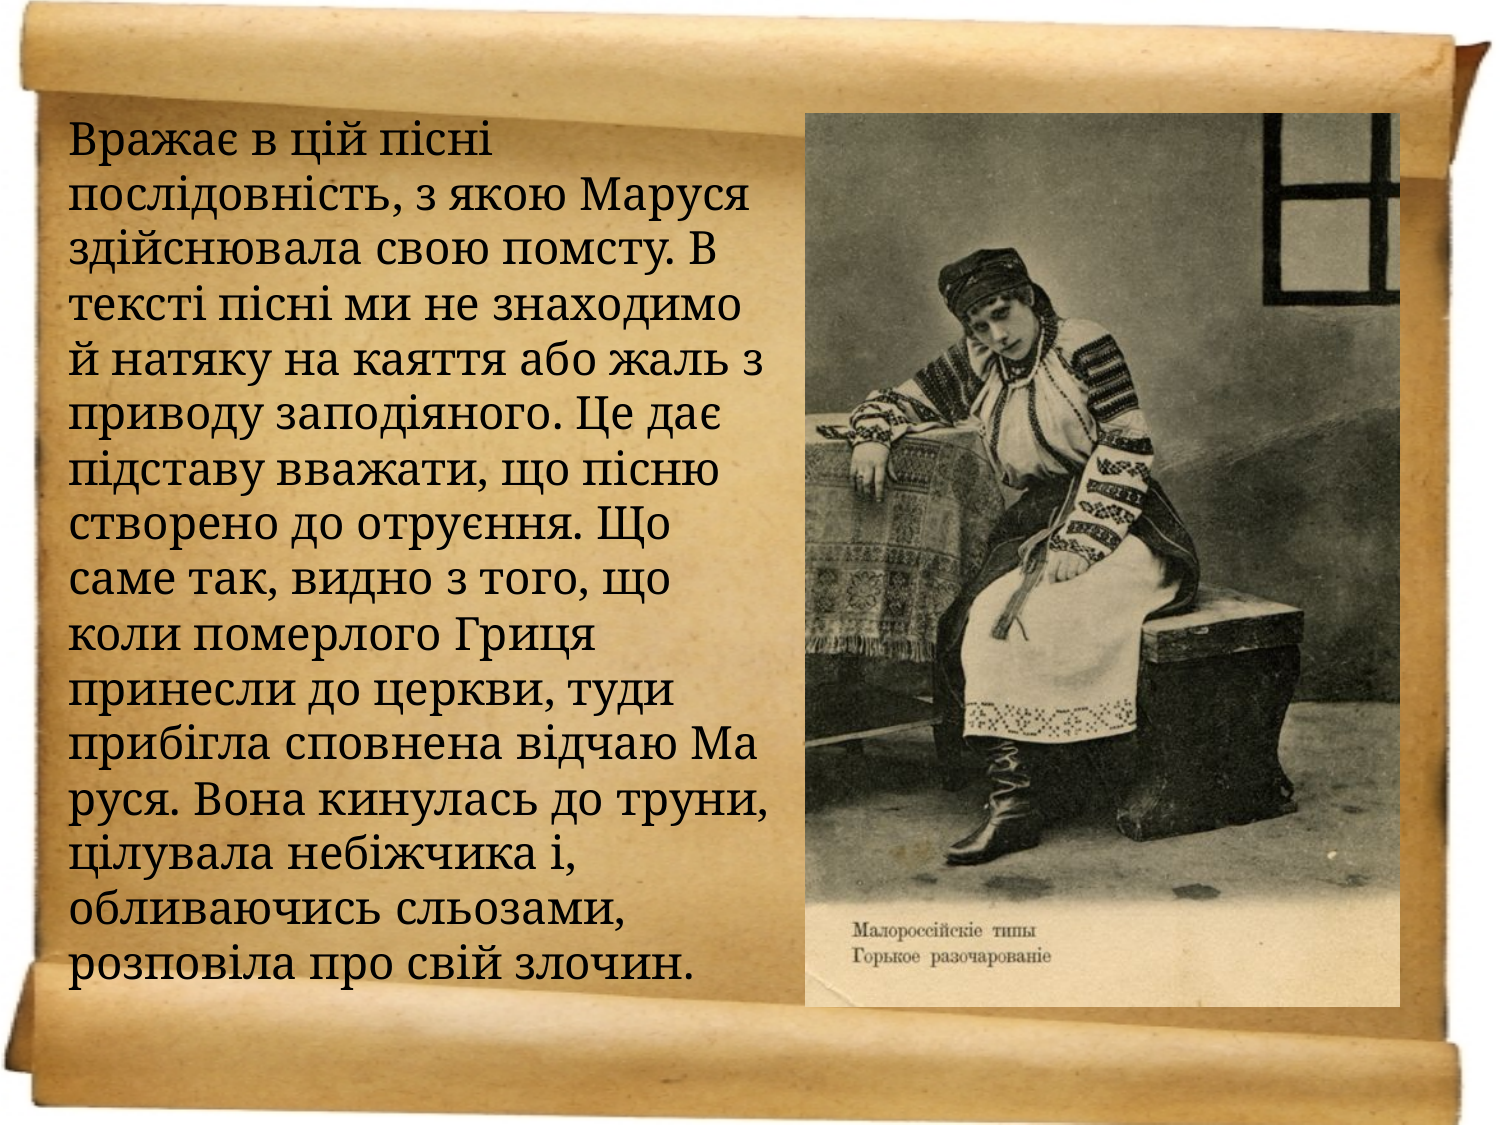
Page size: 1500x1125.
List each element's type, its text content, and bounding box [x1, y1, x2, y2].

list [804, 113, 1401, 1008]
list Вражає в цій пісні послідовність, з якою Маруся здійснювала свою помсту. В тексті пісні ми не знаходимо й натяку на каяття або жаль з приводу заподіяного. Це дає підставу вважати, що пісню створено до отруєння. Що саме так, видно з того, що коли померло­го Гриця принесли до церкви, туди прибігла сповнена відчаю Ма­руся. Вона кинулась до труни, цілувала небіжчика і, обливаючись сльозами, розповіла про свій злочин. [52, 101, 788, 994]
picture [0, 0, 1500, 1125]
